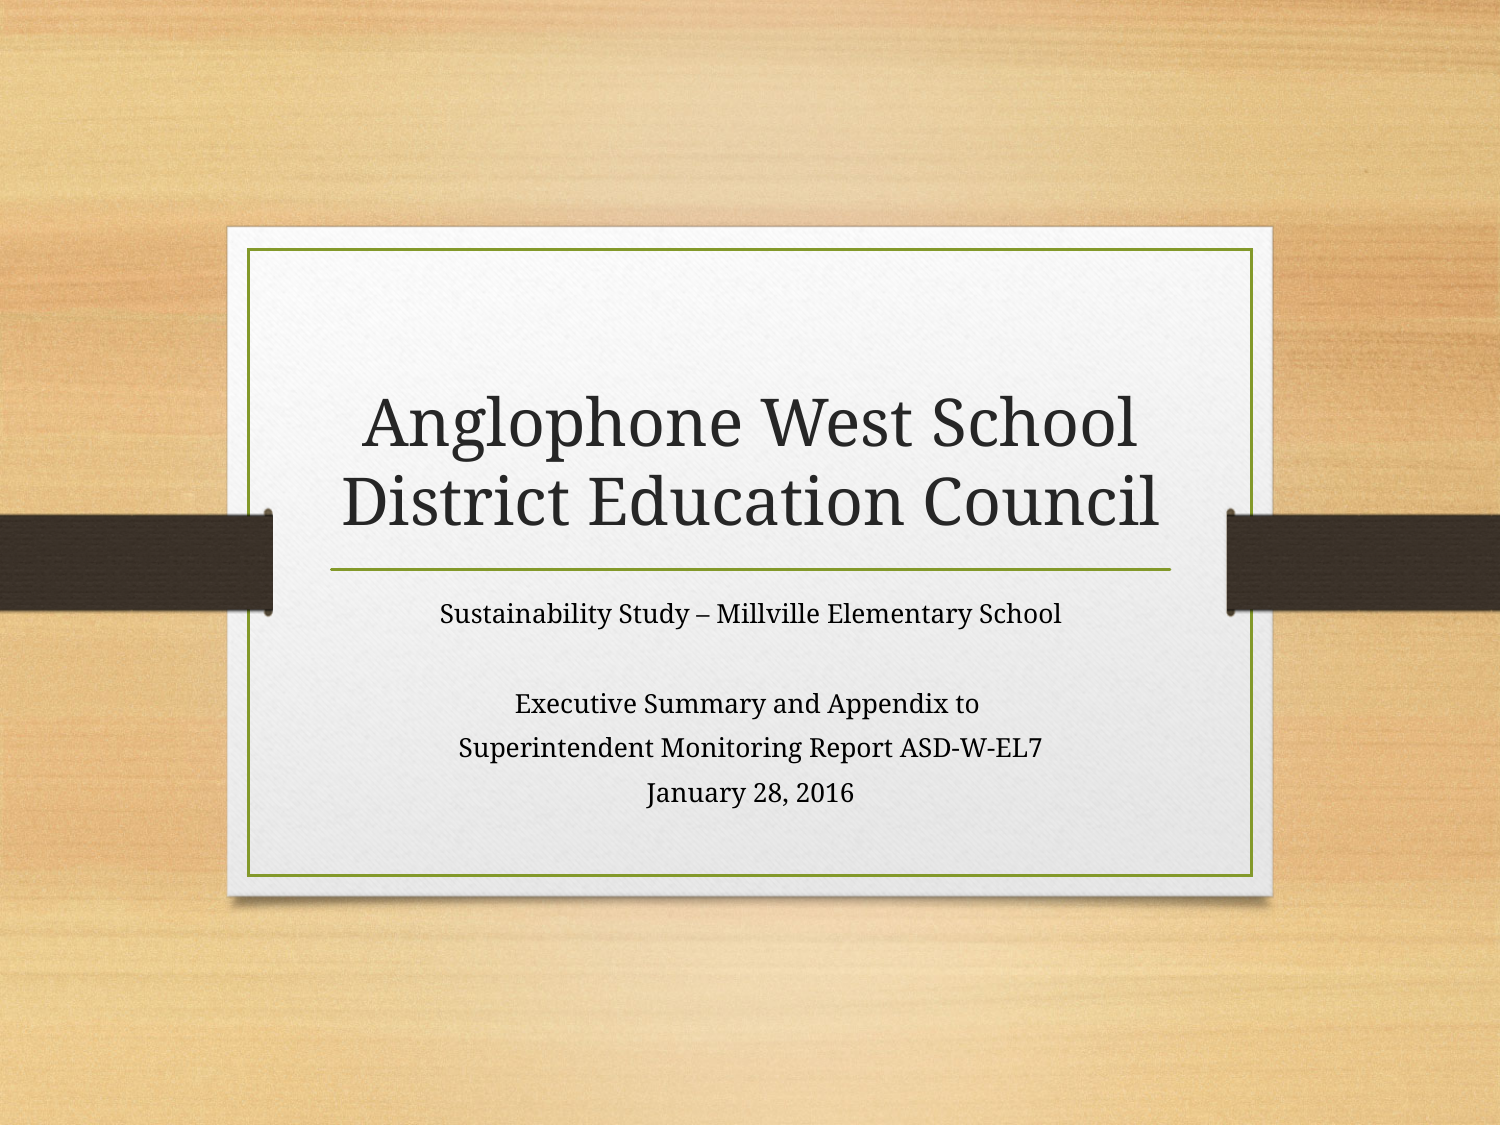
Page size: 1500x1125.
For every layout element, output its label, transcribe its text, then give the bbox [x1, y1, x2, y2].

title Anglophone West School District Education Council [315, 297, 1187, 546]
subtitle Sustainability Study – Millville Elementary School Executive Summary and Appendix to Superintendent Monitoring Report ASD-W-EL7 January 28, 2016 [315, 590, 1187, 817]
picture [0, 0, 1500, 1125]
